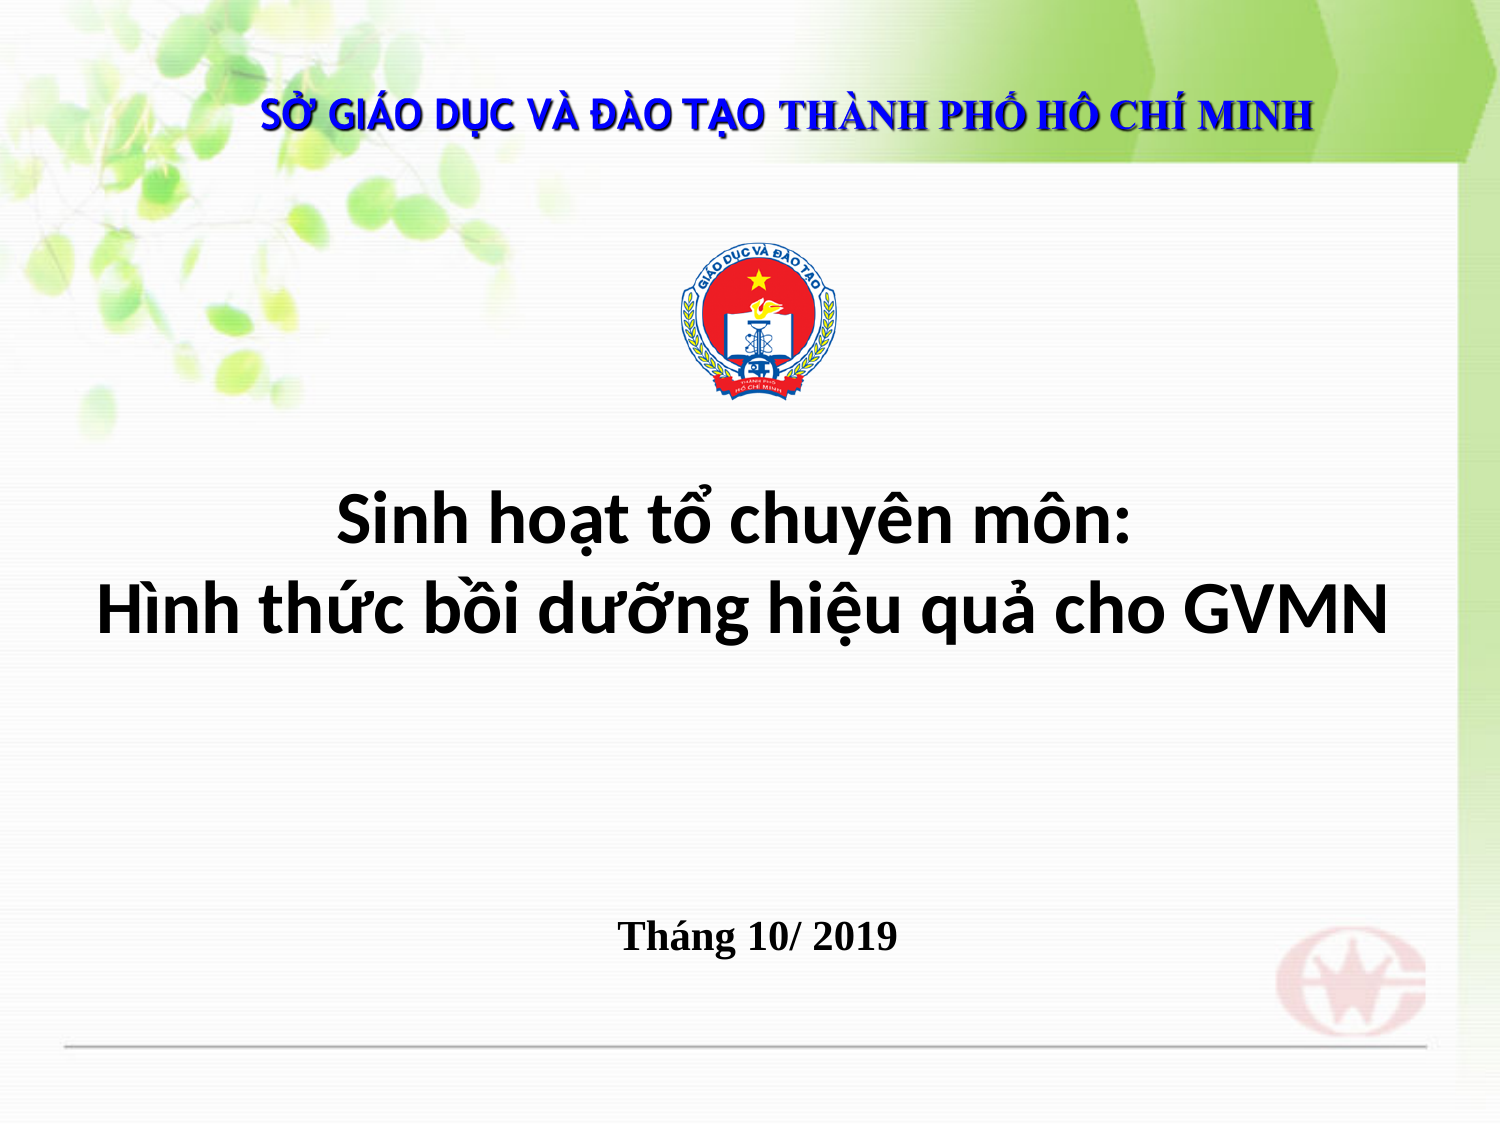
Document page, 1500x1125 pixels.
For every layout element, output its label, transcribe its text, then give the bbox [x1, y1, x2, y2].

title Sinh hoạt tổ chuyên môn: Hình thức bồi dưỡng hiệu quả cho GVMN [37, 399, 1450, 717]
subtitle Tháng 10/ 2019 [251, 900, 1265, 967]
picture [0, 0, 1500, 1125]
